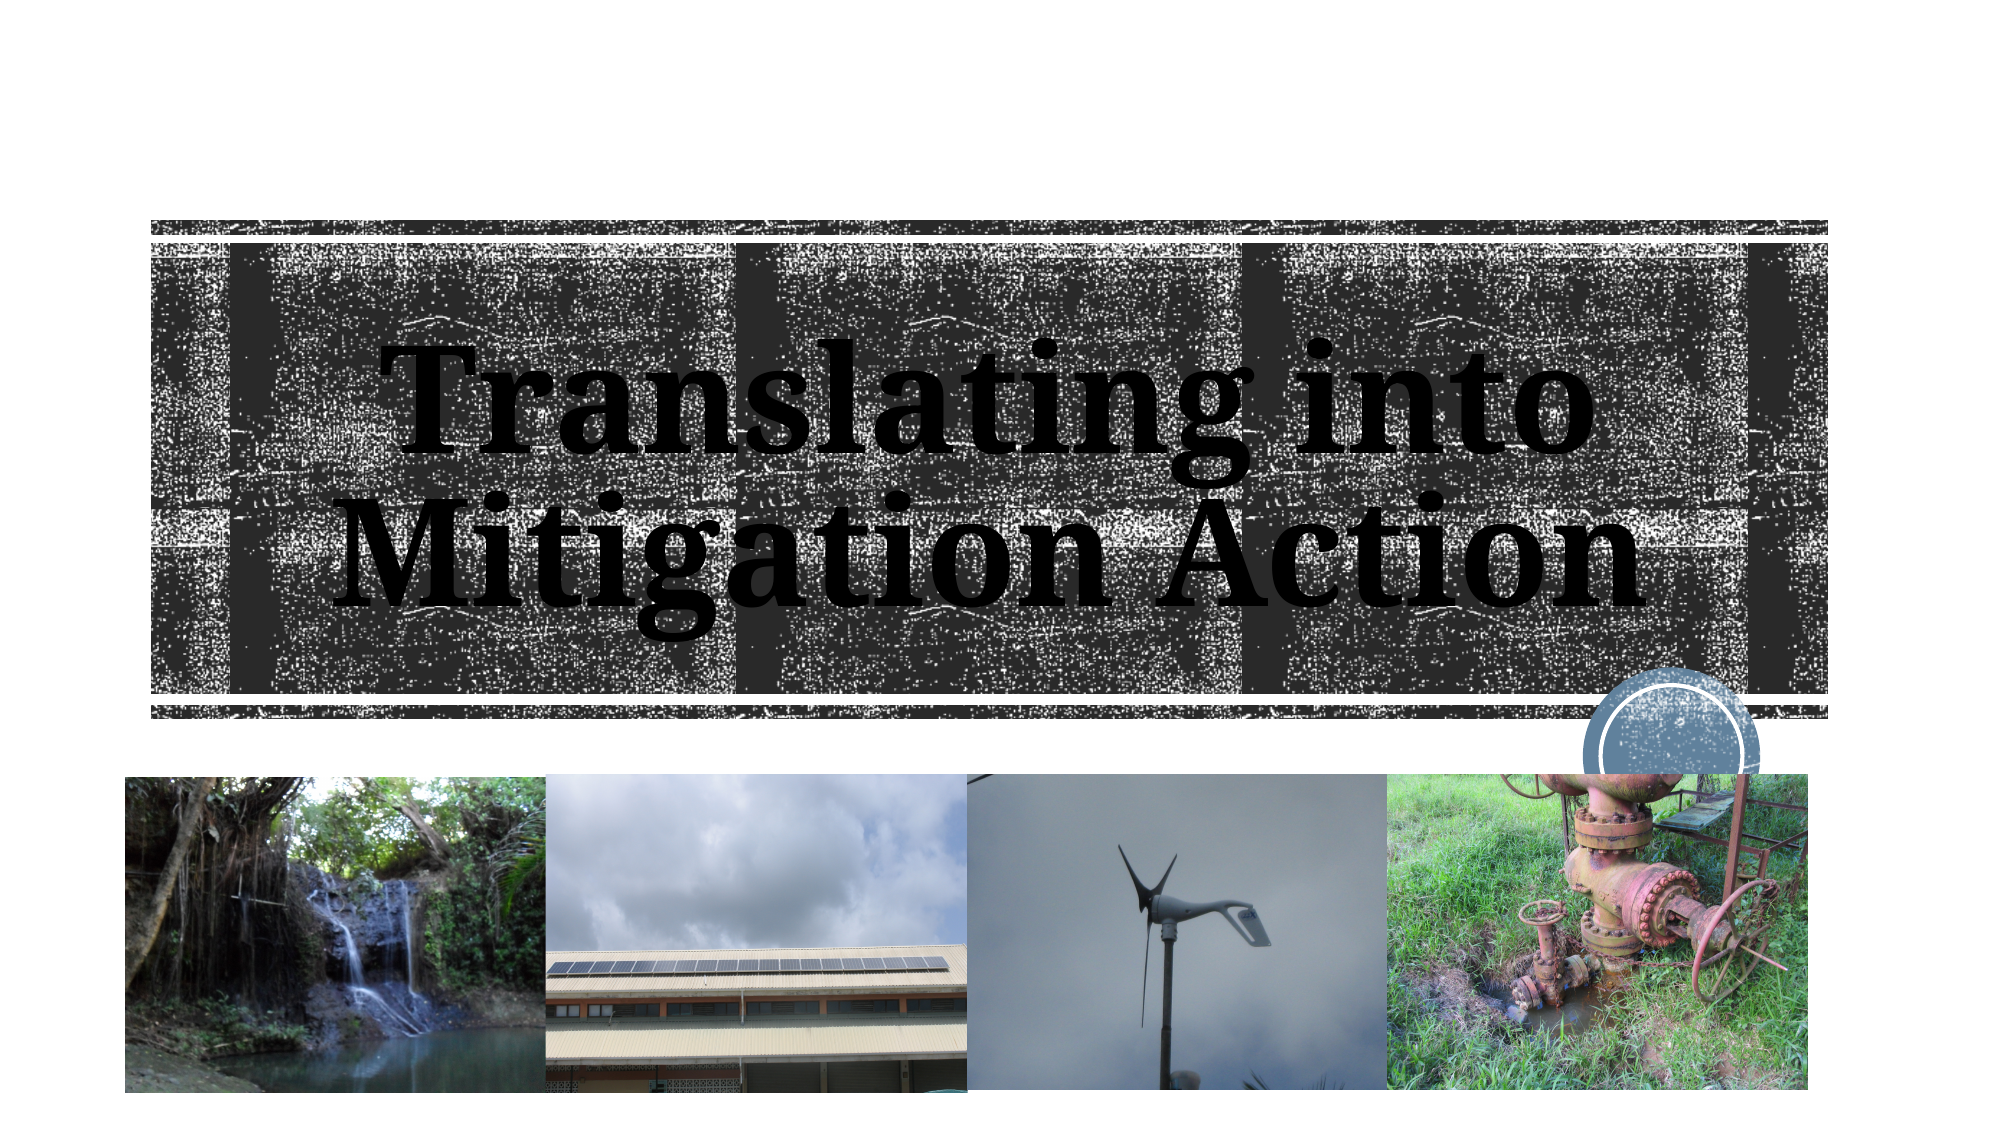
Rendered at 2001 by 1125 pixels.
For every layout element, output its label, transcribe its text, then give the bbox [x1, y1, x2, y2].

title Translating into Mitigation Action [172, 234, 1808, 733]
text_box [151, 220, 1828, 235]
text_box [151, 705, 172, 719]
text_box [151, 243, 172, 694]
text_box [126, 774, 1807, 1092]
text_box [1808, 705, 1828, 719]
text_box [1808, 243, 1828, 694]
